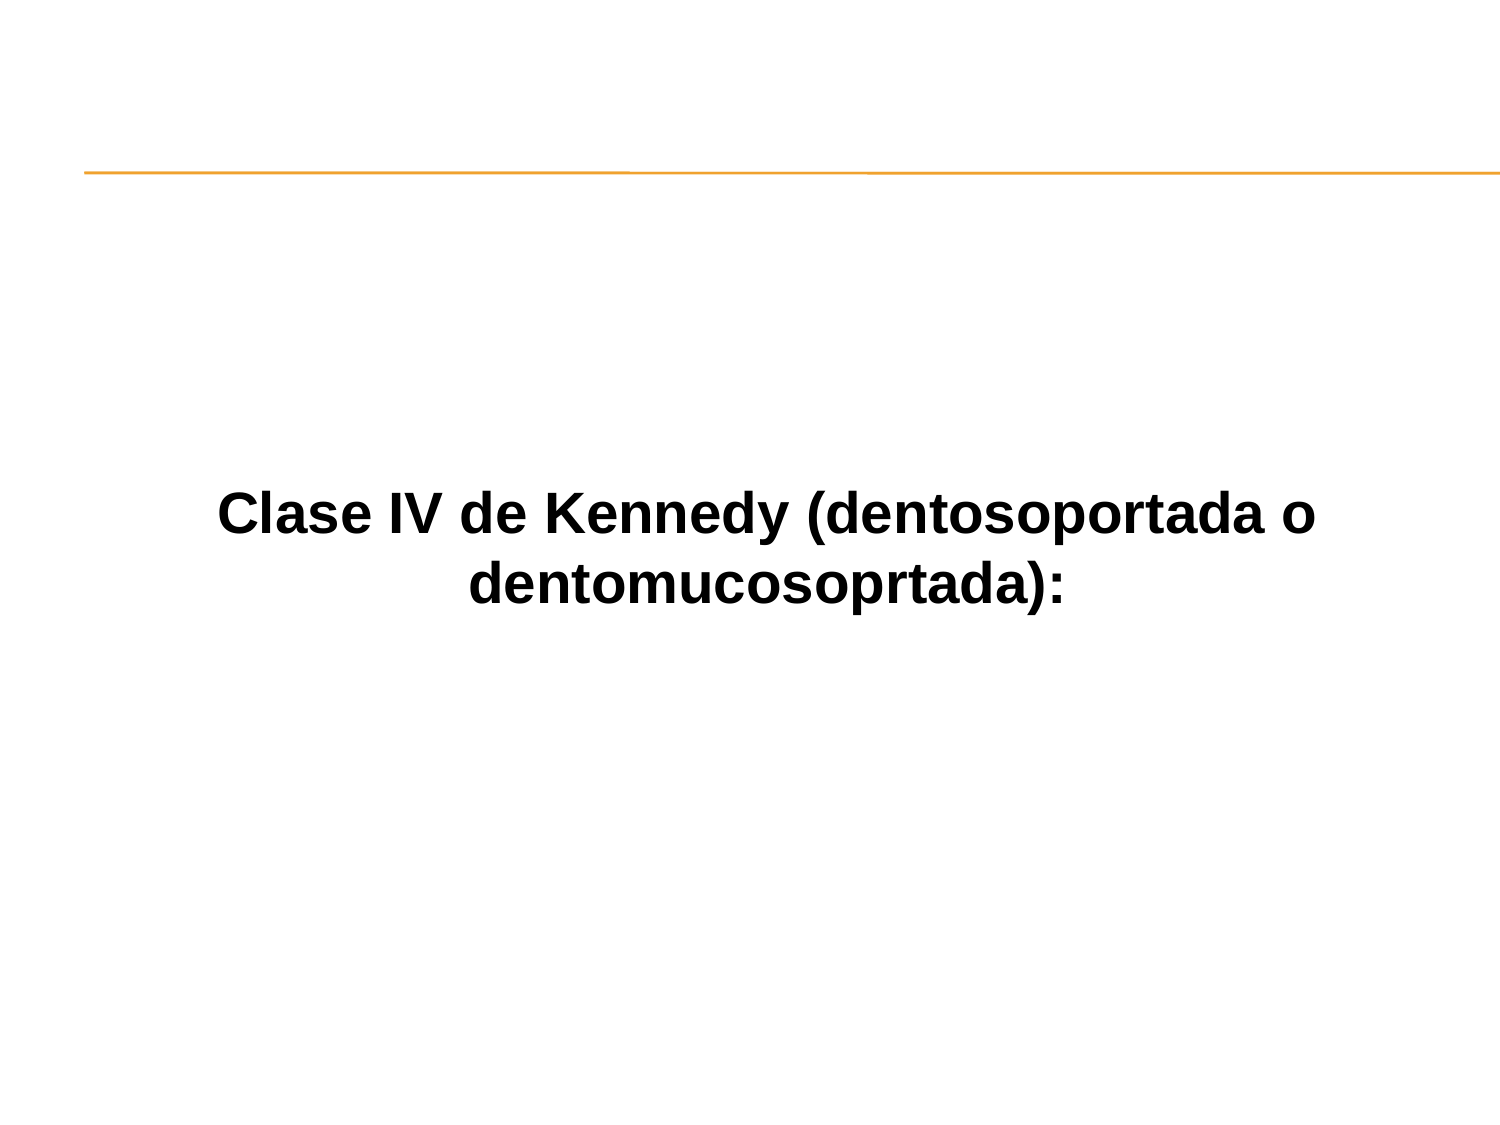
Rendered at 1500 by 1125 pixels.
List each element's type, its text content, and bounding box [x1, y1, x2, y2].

text_box Clase IV de Kennedy (dentosoportada o dentomucosoprtada): [53, 467, 1483, 623]
